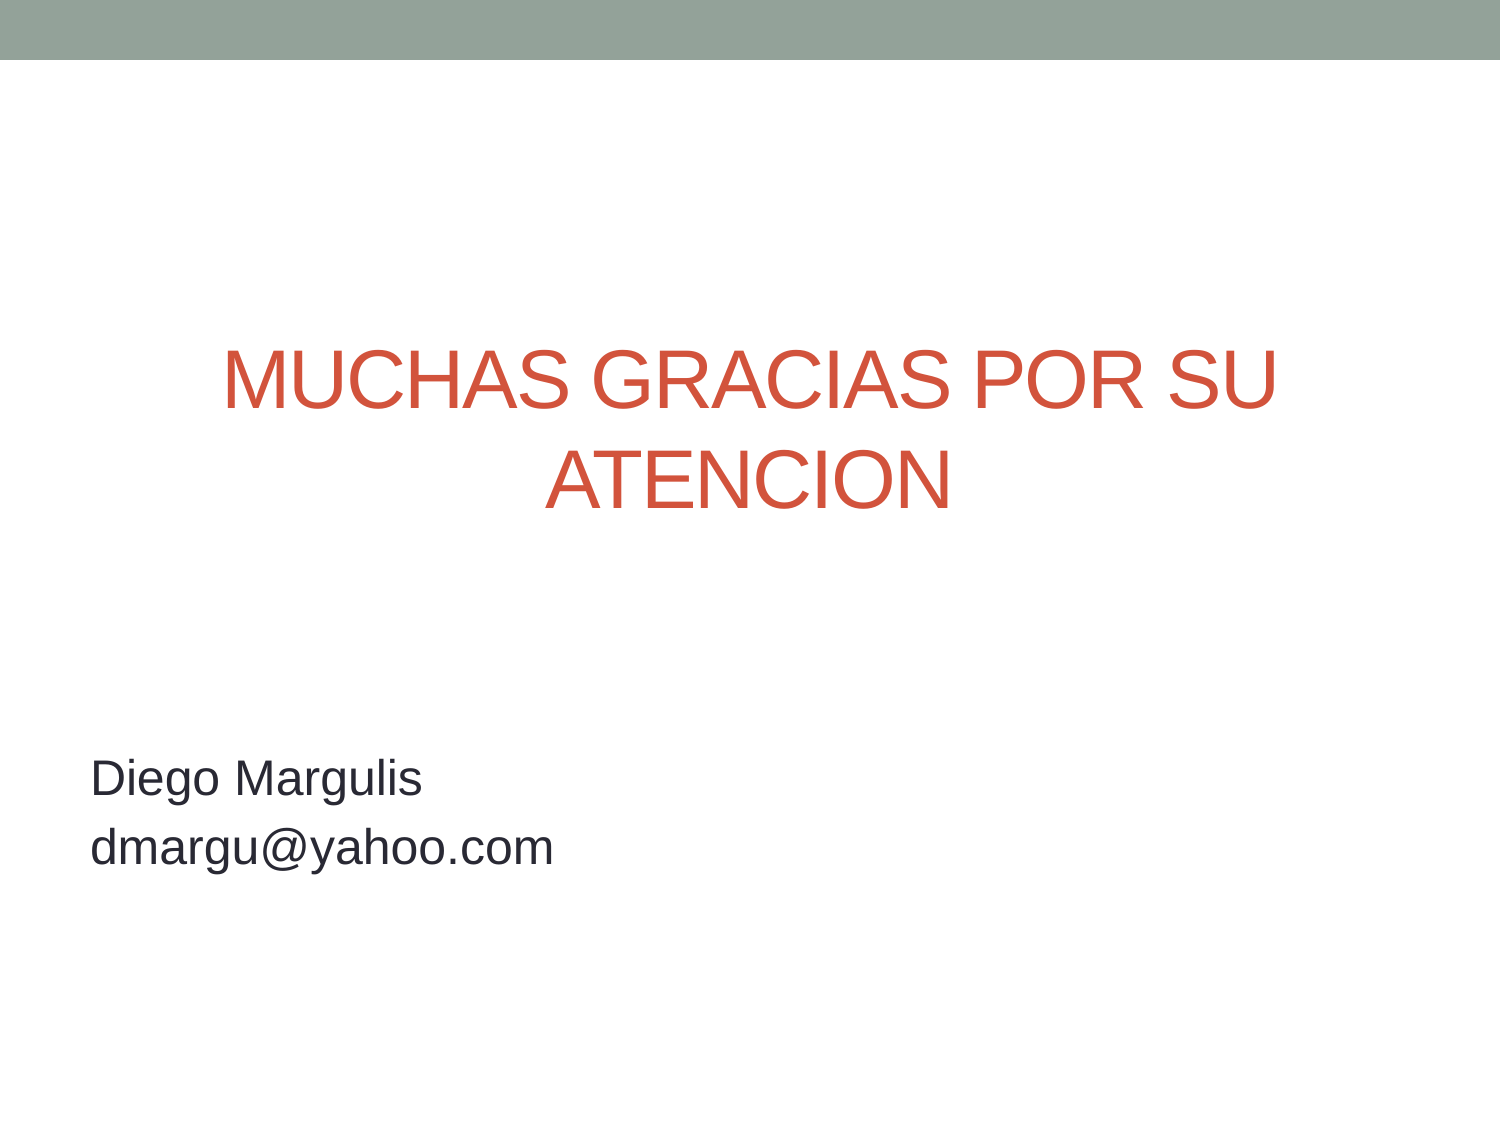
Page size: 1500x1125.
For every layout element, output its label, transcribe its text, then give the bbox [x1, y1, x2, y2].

list Diego Margulis dmargu@yahoo.com [75, 737, 1425, 1063]
title MUCHAS GRACIAS POR SU ATENCION [75, 200, 1425, 650]
